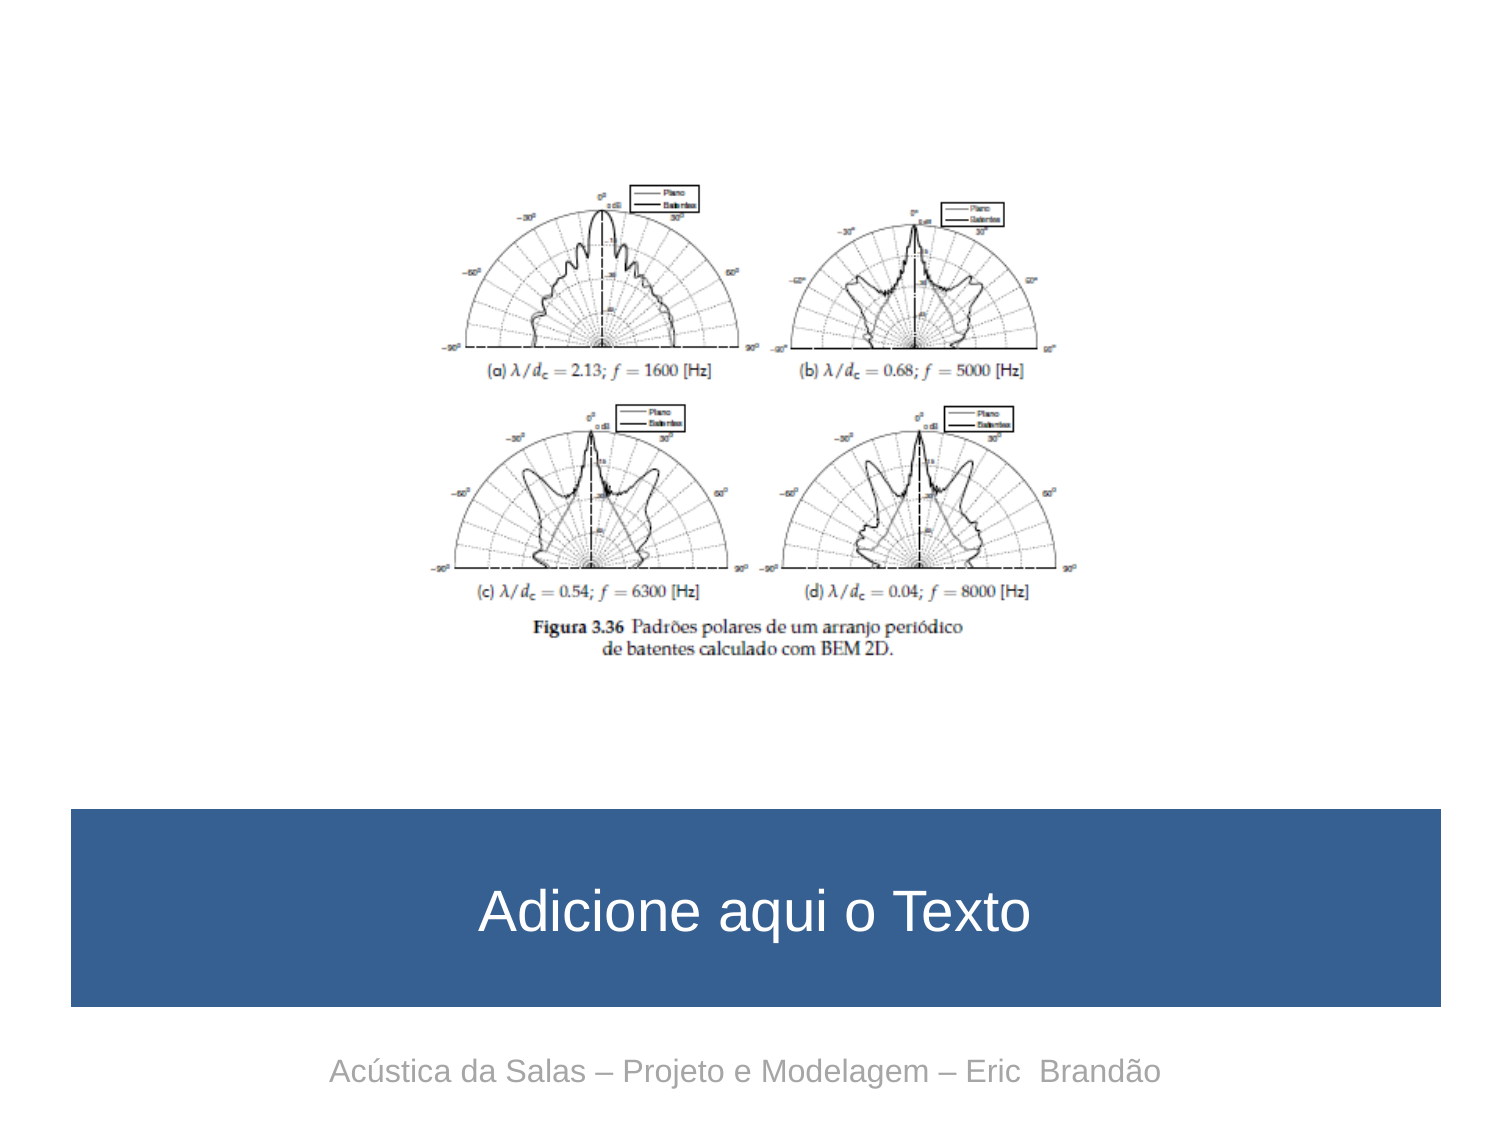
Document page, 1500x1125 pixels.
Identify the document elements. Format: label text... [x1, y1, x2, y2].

picture [402, 160, 1091, 671]
text_box Adicione aqui o Texto [70, 808, 1442, 1008]
footer Acústica da Salas – Projeto e Modelagem – Eric Brandão [0, 1042, 1500, 1103]
